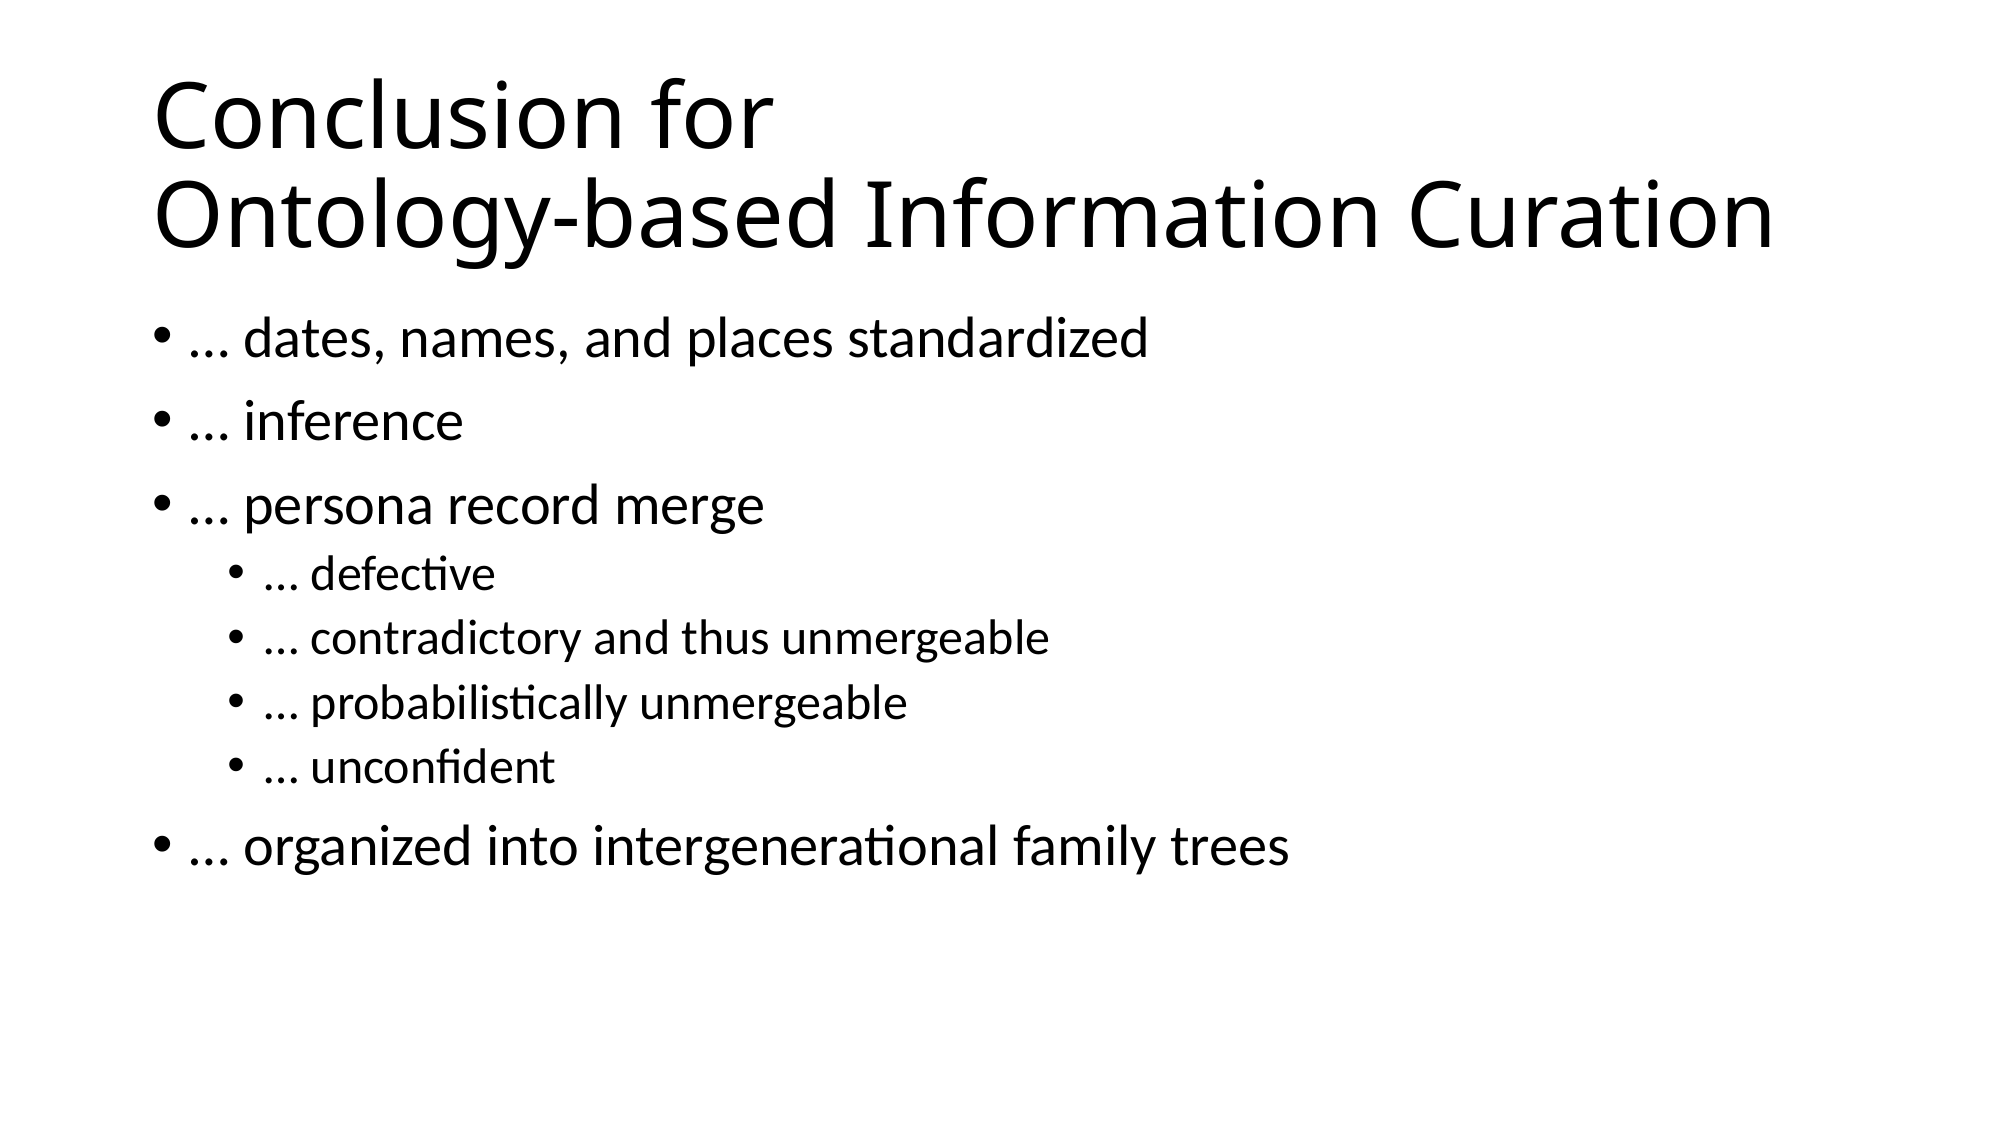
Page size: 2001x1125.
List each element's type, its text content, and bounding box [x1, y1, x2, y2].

title Conclusion for Ontology-based Information Curation [137, 59, 1863, 278]
list … dates, names, and places standardized … inference … persona record merge … defective … contradictory and thus unmergeable … probabilistically unmergeable … unconfident … organized into intergenerational family trees [137, 299, 1863, 1014]
